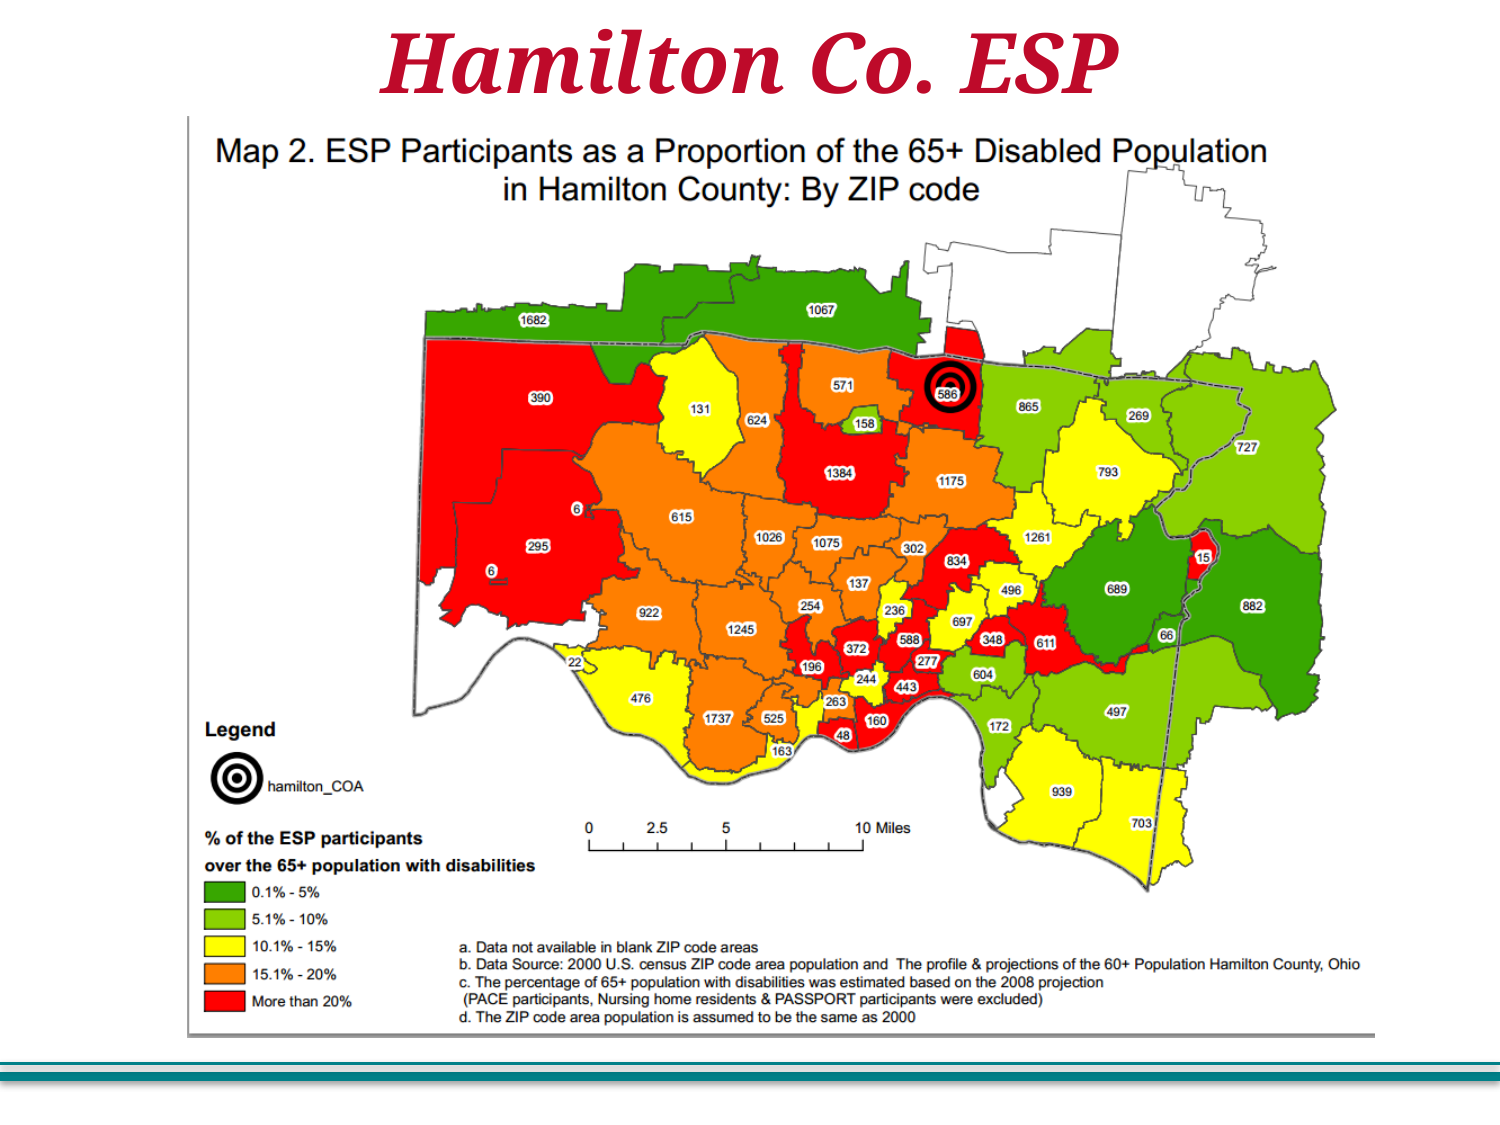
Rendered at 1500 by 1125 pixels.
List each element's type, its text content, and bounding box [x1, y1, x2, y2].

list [187, 116, 1376, 1038]
title Hamilton Co. ESP [75, 45, 1425, 75]
